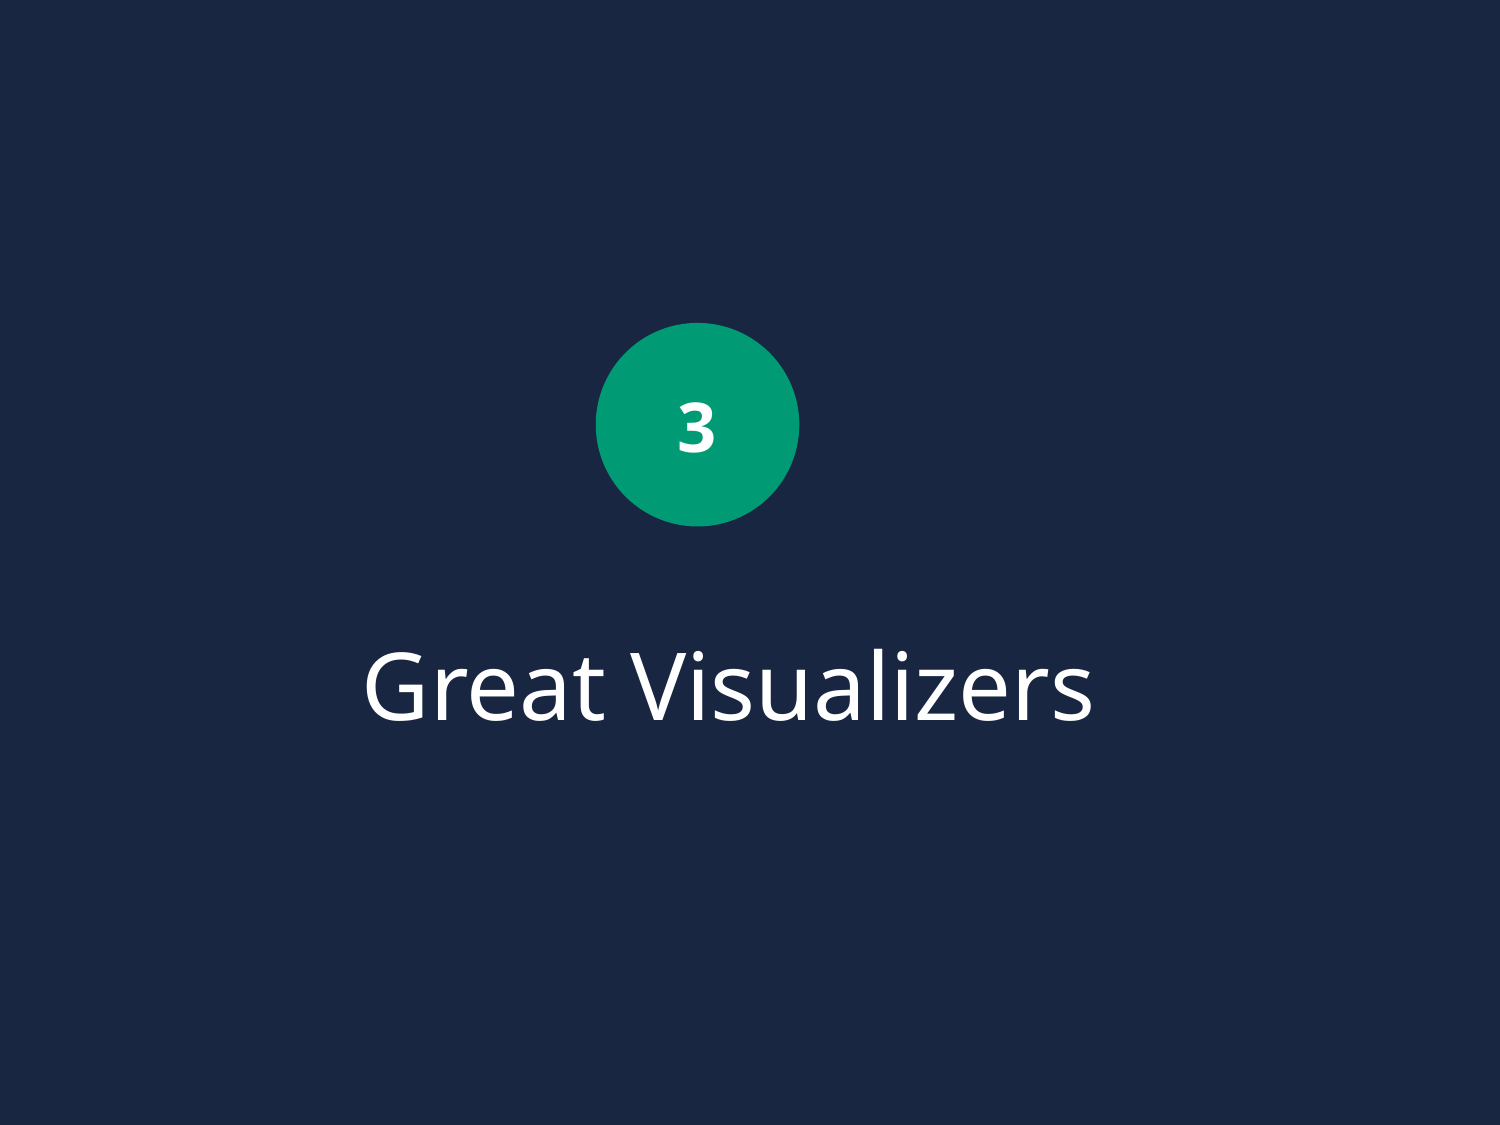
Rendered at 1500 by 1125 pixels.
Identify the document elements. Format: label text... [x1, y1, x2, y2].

text_box 3 [591, 318, 804, 531]
title Great Visualizers [82, 280, 1376, 749]
